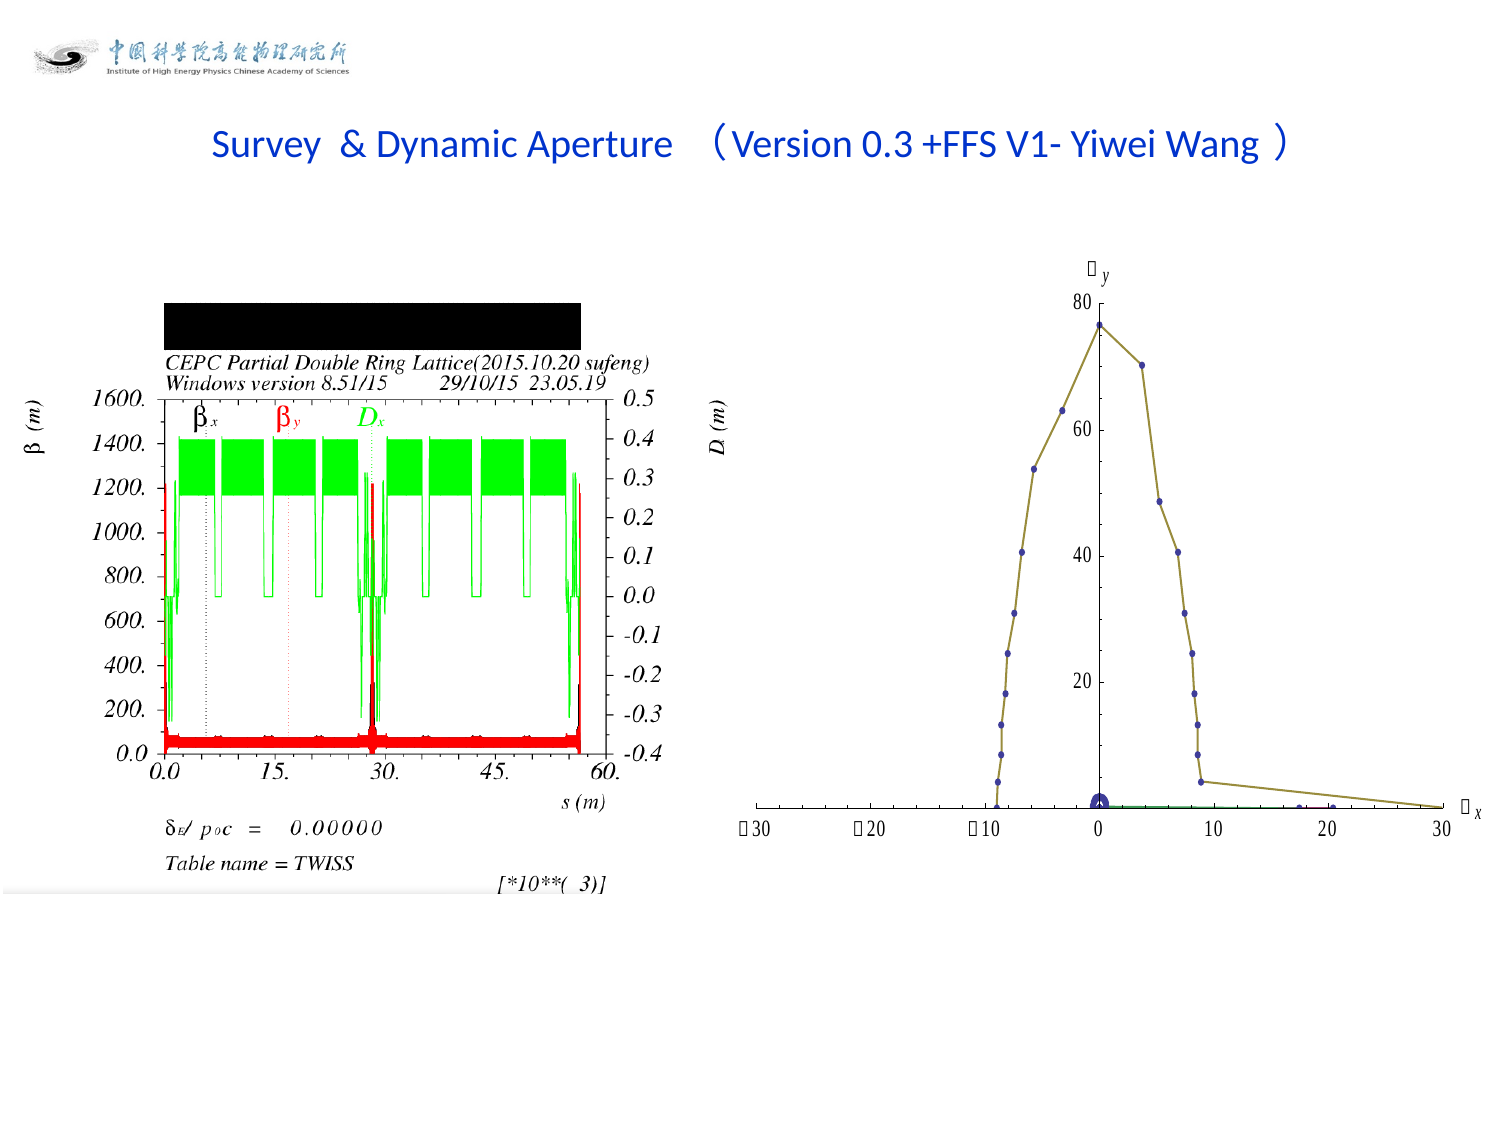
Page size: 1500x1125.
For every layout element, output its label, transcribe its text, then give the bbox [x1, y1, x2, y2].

picture [738, 255, 1487, 848]
picture [3, 290, 737, 894]
picture [29, 31, 354, 79]
text_box Survey & Dynamic Aperture （Version 0.3 +FFS V1- Yiwei Wang ） [174, 95, 1350, 188]
